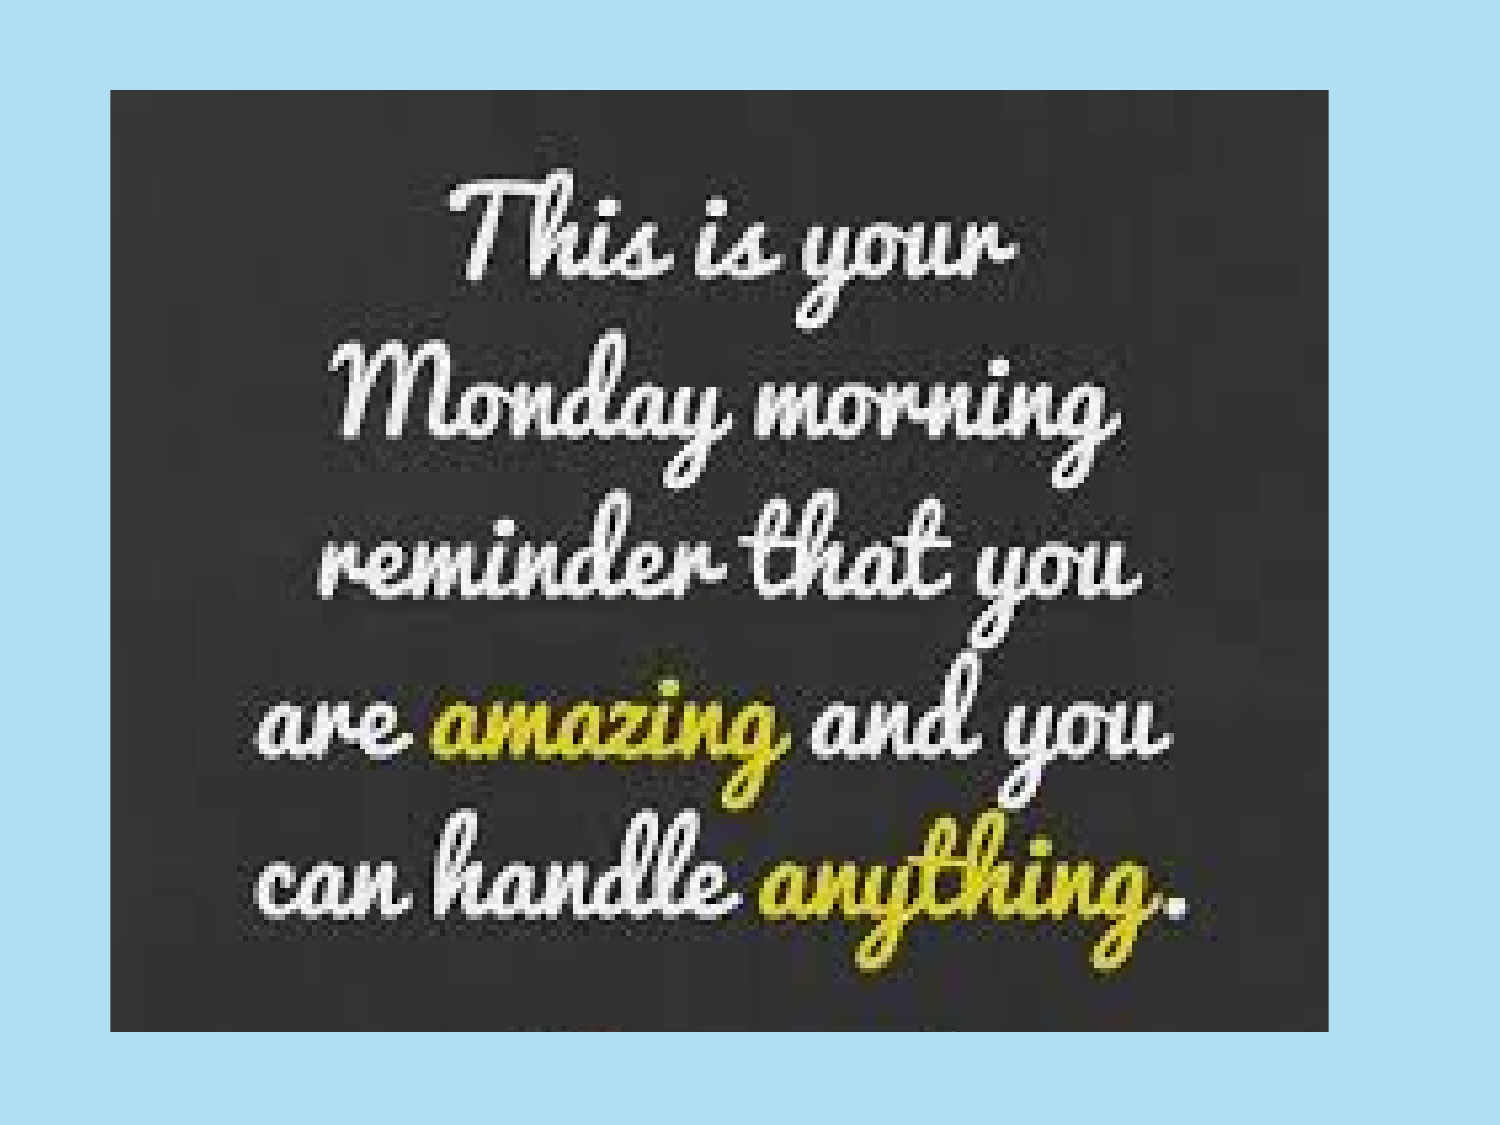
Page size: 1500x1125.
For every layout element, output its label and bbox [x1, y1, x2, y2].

picture [110, 89, 1329, 1032]
